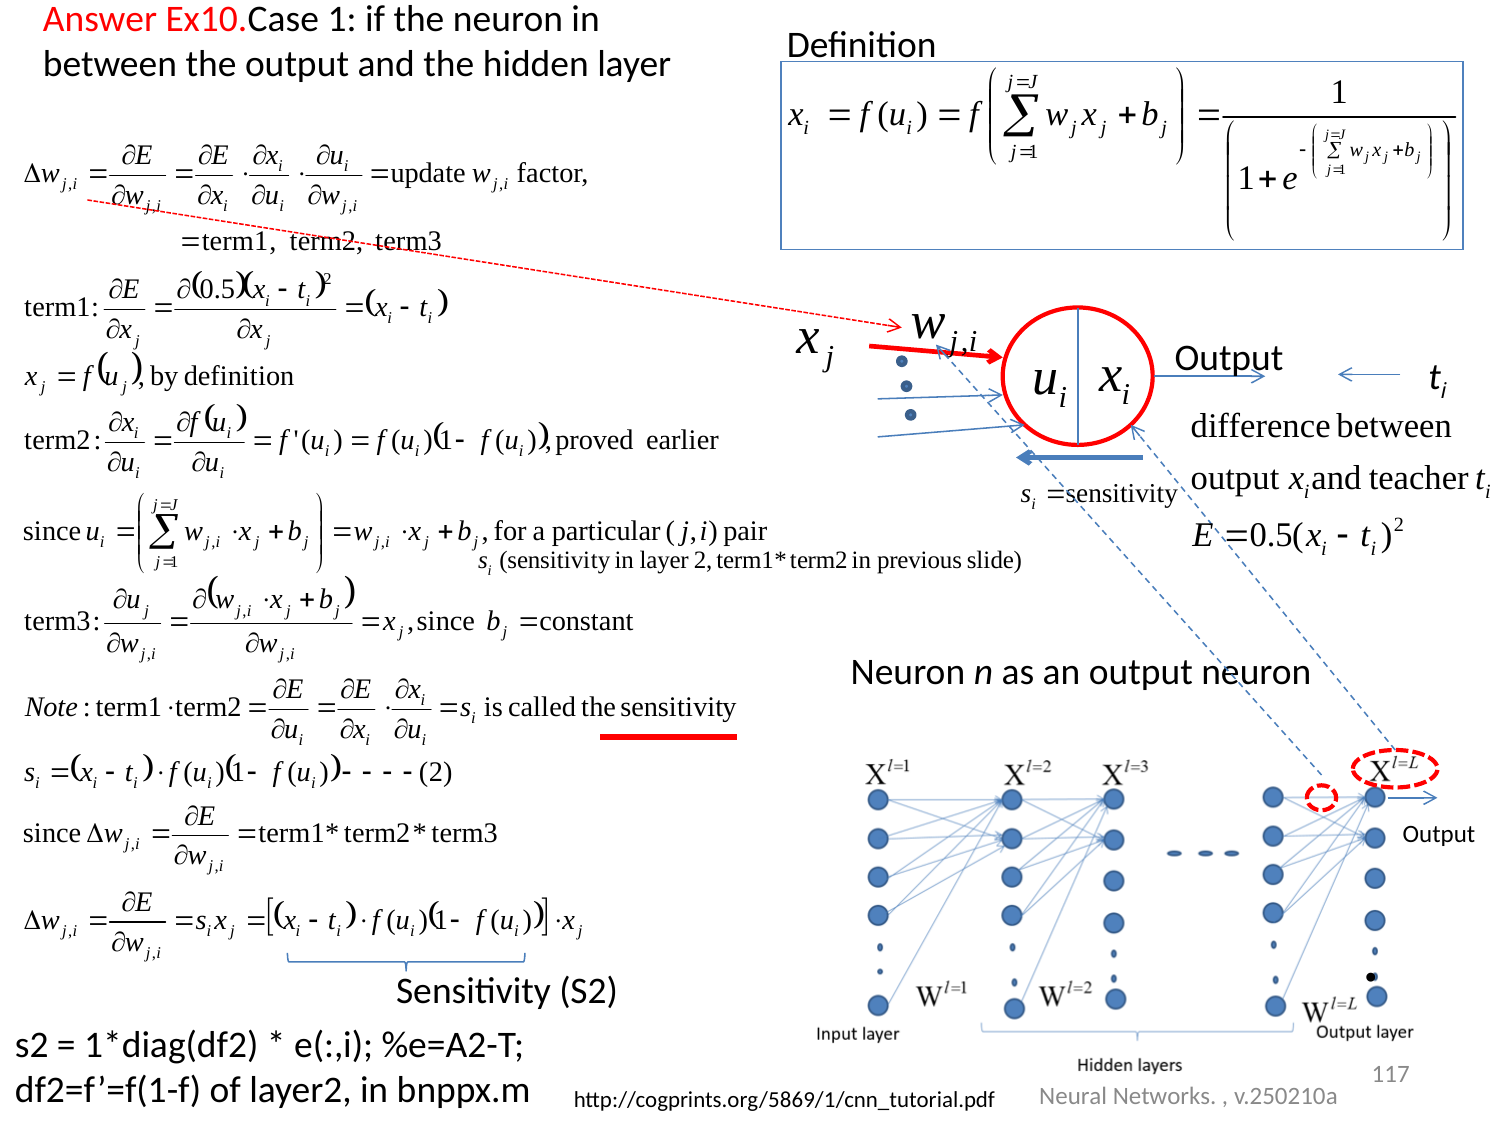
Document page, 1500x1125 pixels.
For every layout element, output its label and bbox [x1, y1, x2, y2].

text_box [0, 12, 1500, 1120]
footer [951, 1080, 1427, 1125]
picture [797, 736, 1438, 1080]
slide_number [1074, 1080, 1425, 1103]
text_box [1438, 810, 1491, 856]
title [27, 24, 738, 105]
